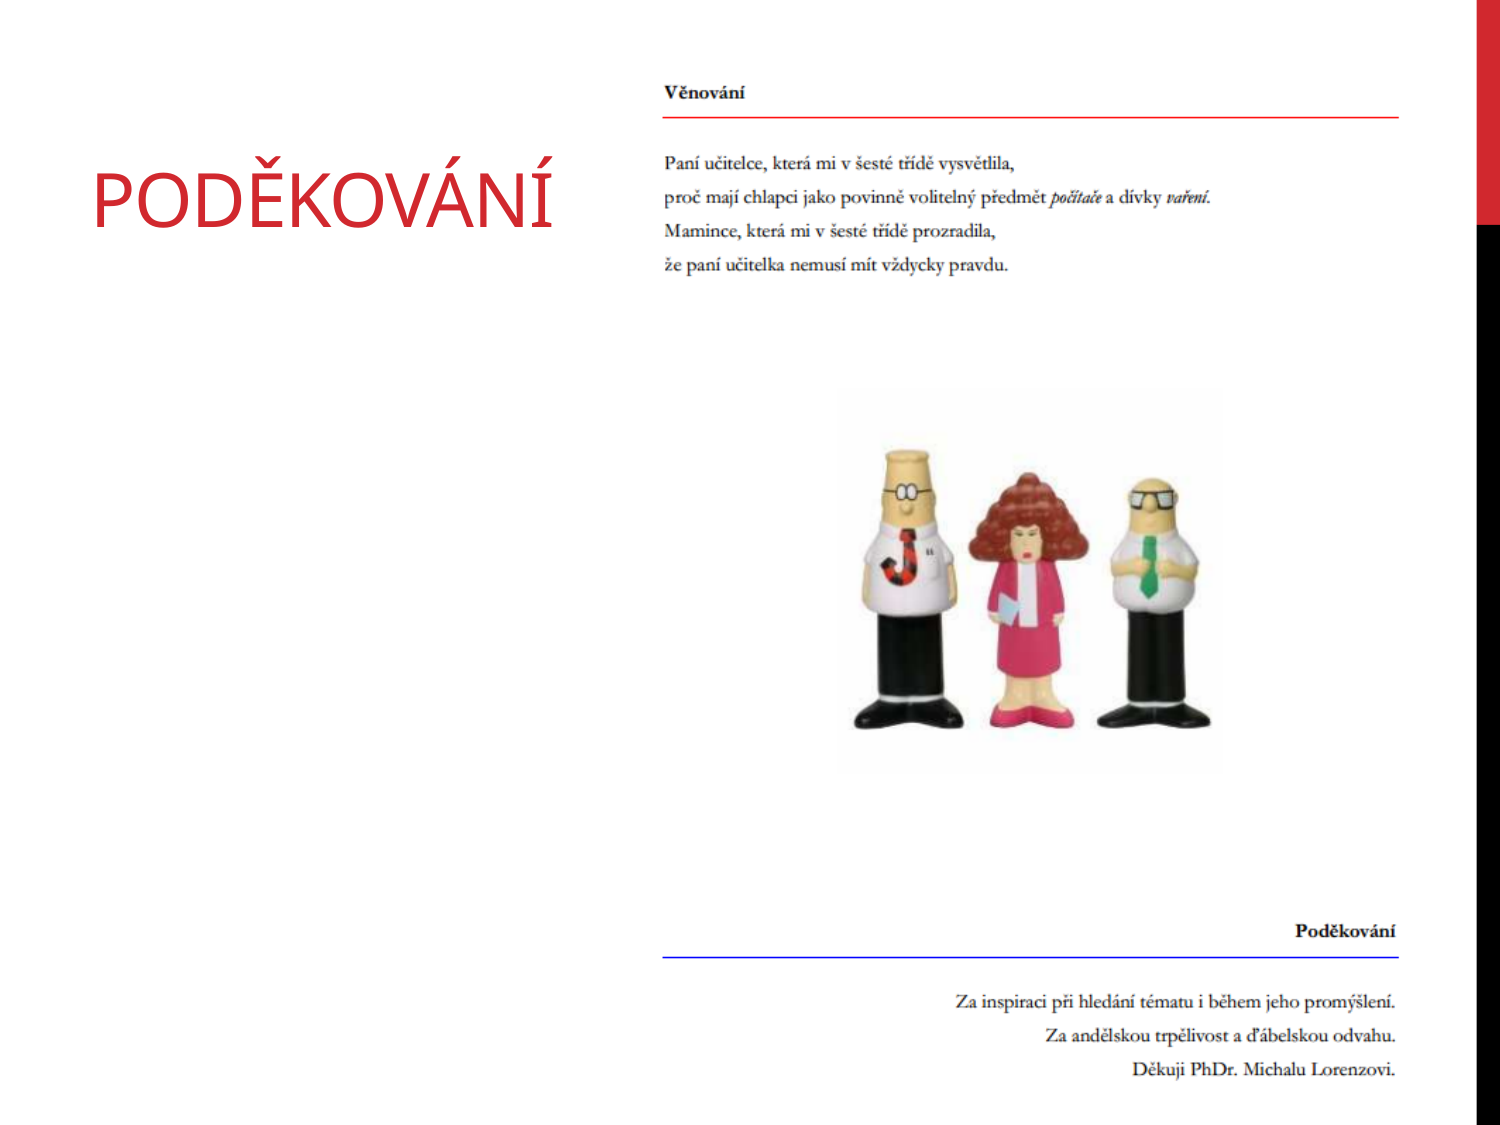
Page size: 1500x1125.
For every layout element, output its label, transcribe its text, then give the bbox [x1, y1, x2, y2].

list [643, 71, 1472, 1106]
title poděkování [75, 24, 1329, 250]
